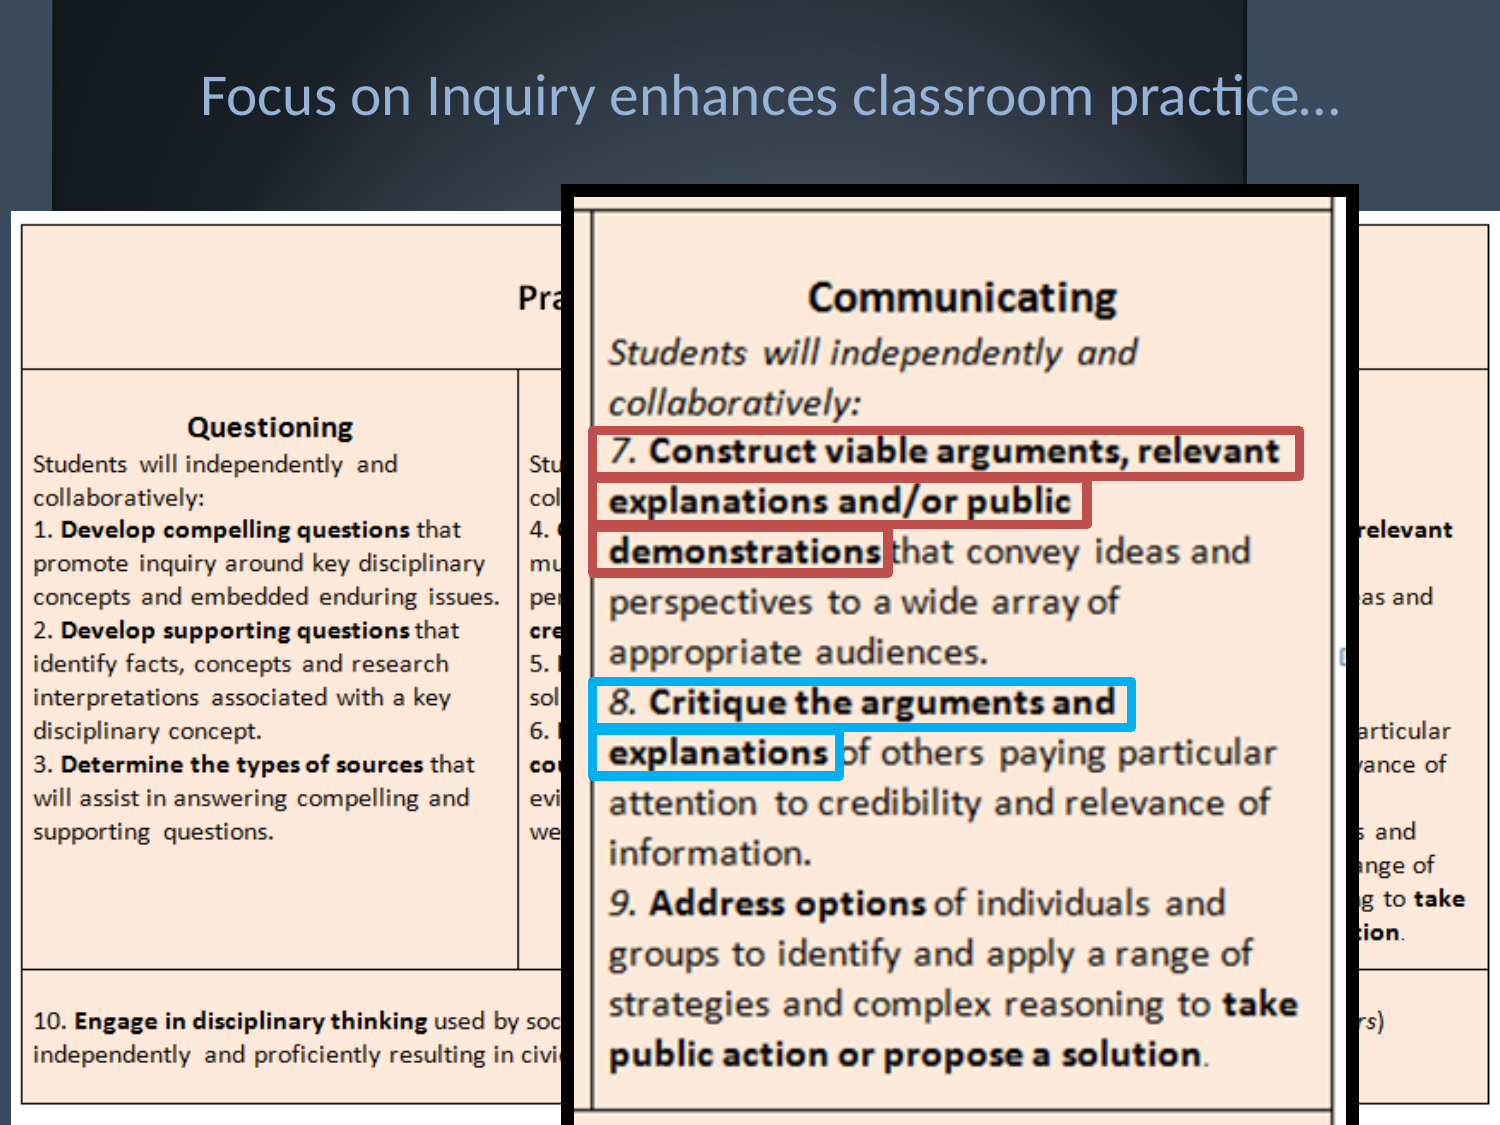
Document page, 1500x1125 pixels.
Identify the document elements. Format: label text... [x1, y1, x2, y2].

title Focus on Inquiry enhances classroom practice… [184, 47, 1362, 137]
picture [0, 0, 1500, 1125]
